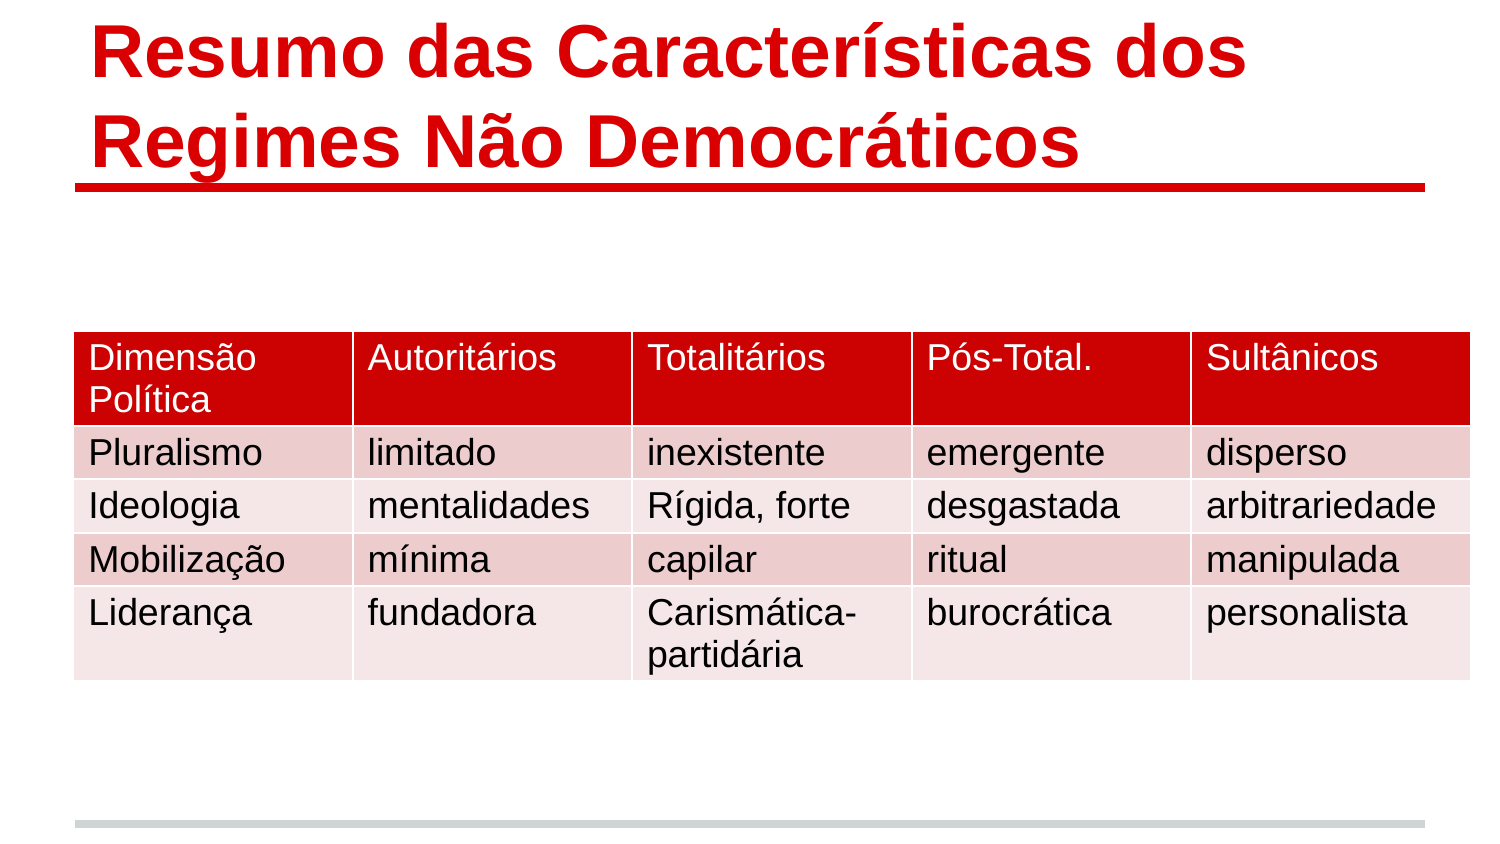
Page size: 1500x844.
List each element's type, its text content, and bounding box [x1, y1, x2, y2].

table_cell personalista [1192, 587, 1470, 680]
table_cell fundadora [354, 587, 631, 680]
table_cell Pluralismo [74, 427, 352, 478]
table_cell emergente [913, 427, 1190, 478]
table_cell mentalidades [354, 480, 631, 532]
table_cell Mobilização [74, 534, 352, 585]
table_cell Carismática-partidária [633, 587, 911, 680]
title Resumo das Características dos Regimes Não Democráticos [75, 56, 1425, 198]
table_header Dimensão Política [74, 332, 352, 425]
table_header Autoritários [354, 332, 631, 425]
table_cell Liderança [74, 587, 352, 680]
table_cell burocrática [913, 587, 1190, 680]
table_cell arbitrariedade [1192, 480, 1470, 532]
table_cell limitado [354, 427, 631, 478]
table_cell disperso [1192, 427, 1470, 478]
table_header Totalitários [633, 332, 911, 425]
table_cell capilar [633, 534, 911, 585]
table_cell desgastada [913, 480, 1190, 532]
table_cell mínima [354, 534, 631, 585]
table_header Pós-Total. [913, 332, 1190, 425]
table_cell ritual [913, 534, 1190, 585]
table_header Sultânicos [1192, 332, 1470, 425]
table_cell inexistente [633, 427, 911, 478]
table_cell manipulada [1192, 534, 1470, 585]
table_cell Rígida, forte [633, 480, 911, 532]
table_cell Ideologia [74, 480, 352, 532]
